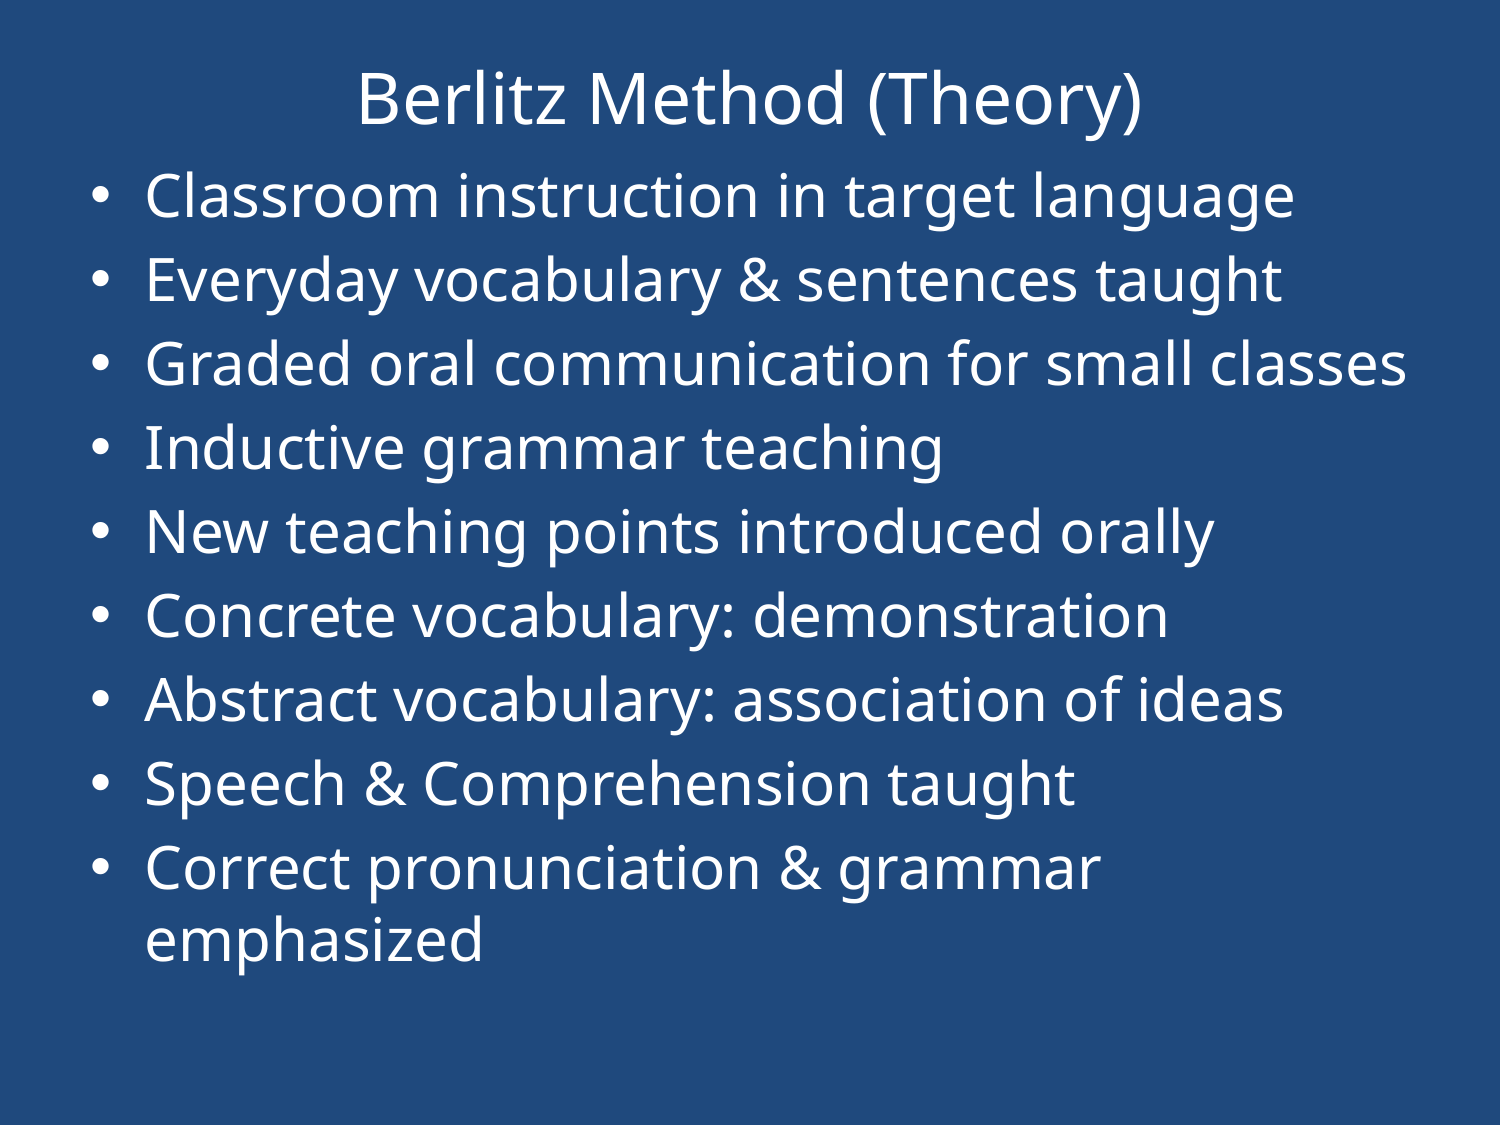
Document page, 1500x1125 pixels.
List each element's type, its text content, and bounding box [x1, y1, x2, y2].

title Berlitz Method (Theory) [75, 45, 1425, 149]
list Classroom instruction in target language Everyday vocabulary & sentences taught Graded oral communication for small classes Inductive grammar teaching New teaching points introduced orally Concrete vocabulary: demonstration Abstract vocabulary: association of ideas Speech & Comprehension taught Correct pronunciation & grammar emphasized [75, 149, 1425, 1050]
